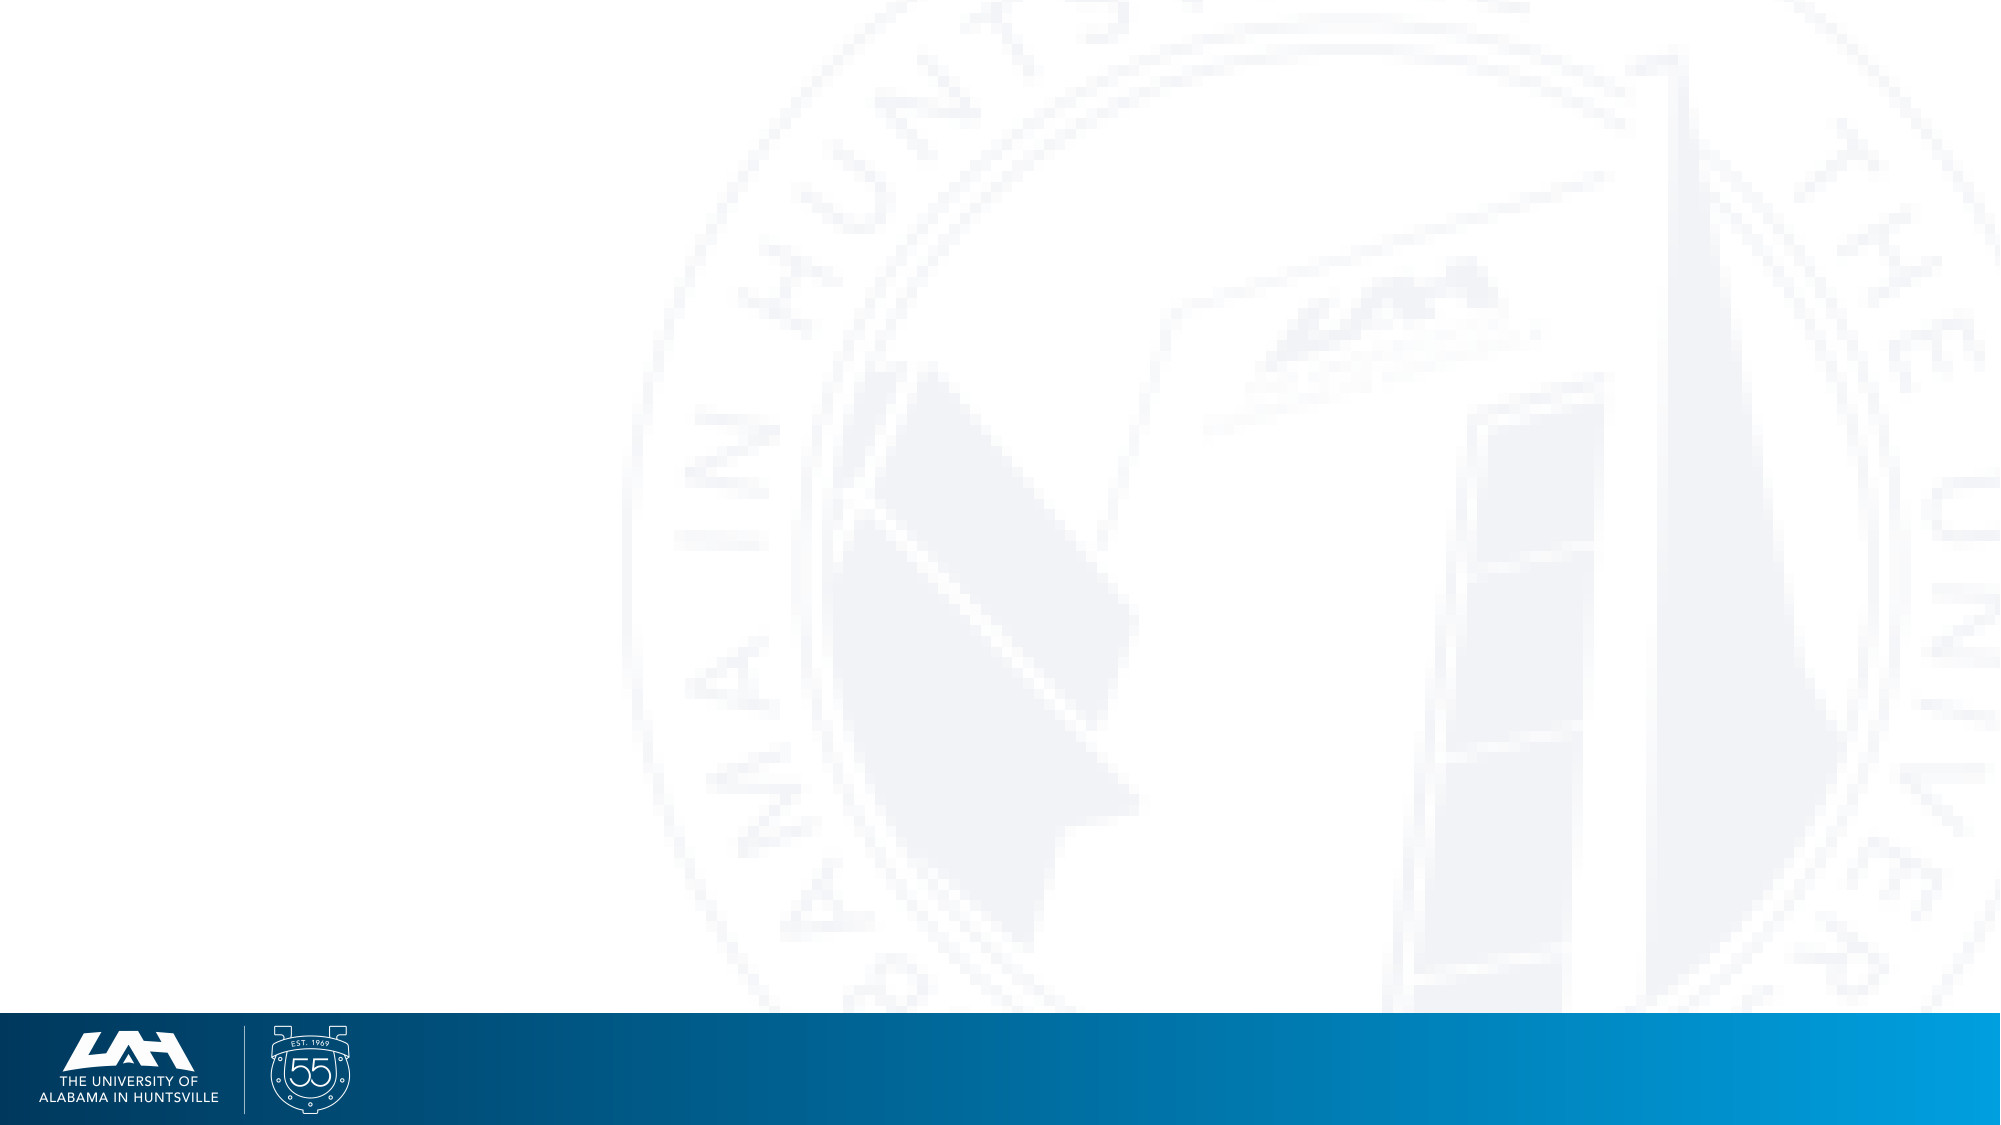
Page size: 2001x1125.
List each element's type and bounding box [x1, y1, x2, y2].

picture [471, 1013, 476, 1125]
picture [27, 998, 362, 1125]
picture [487, 1013, 492, 1125]
picture [440, 1013, 445, 1125]
